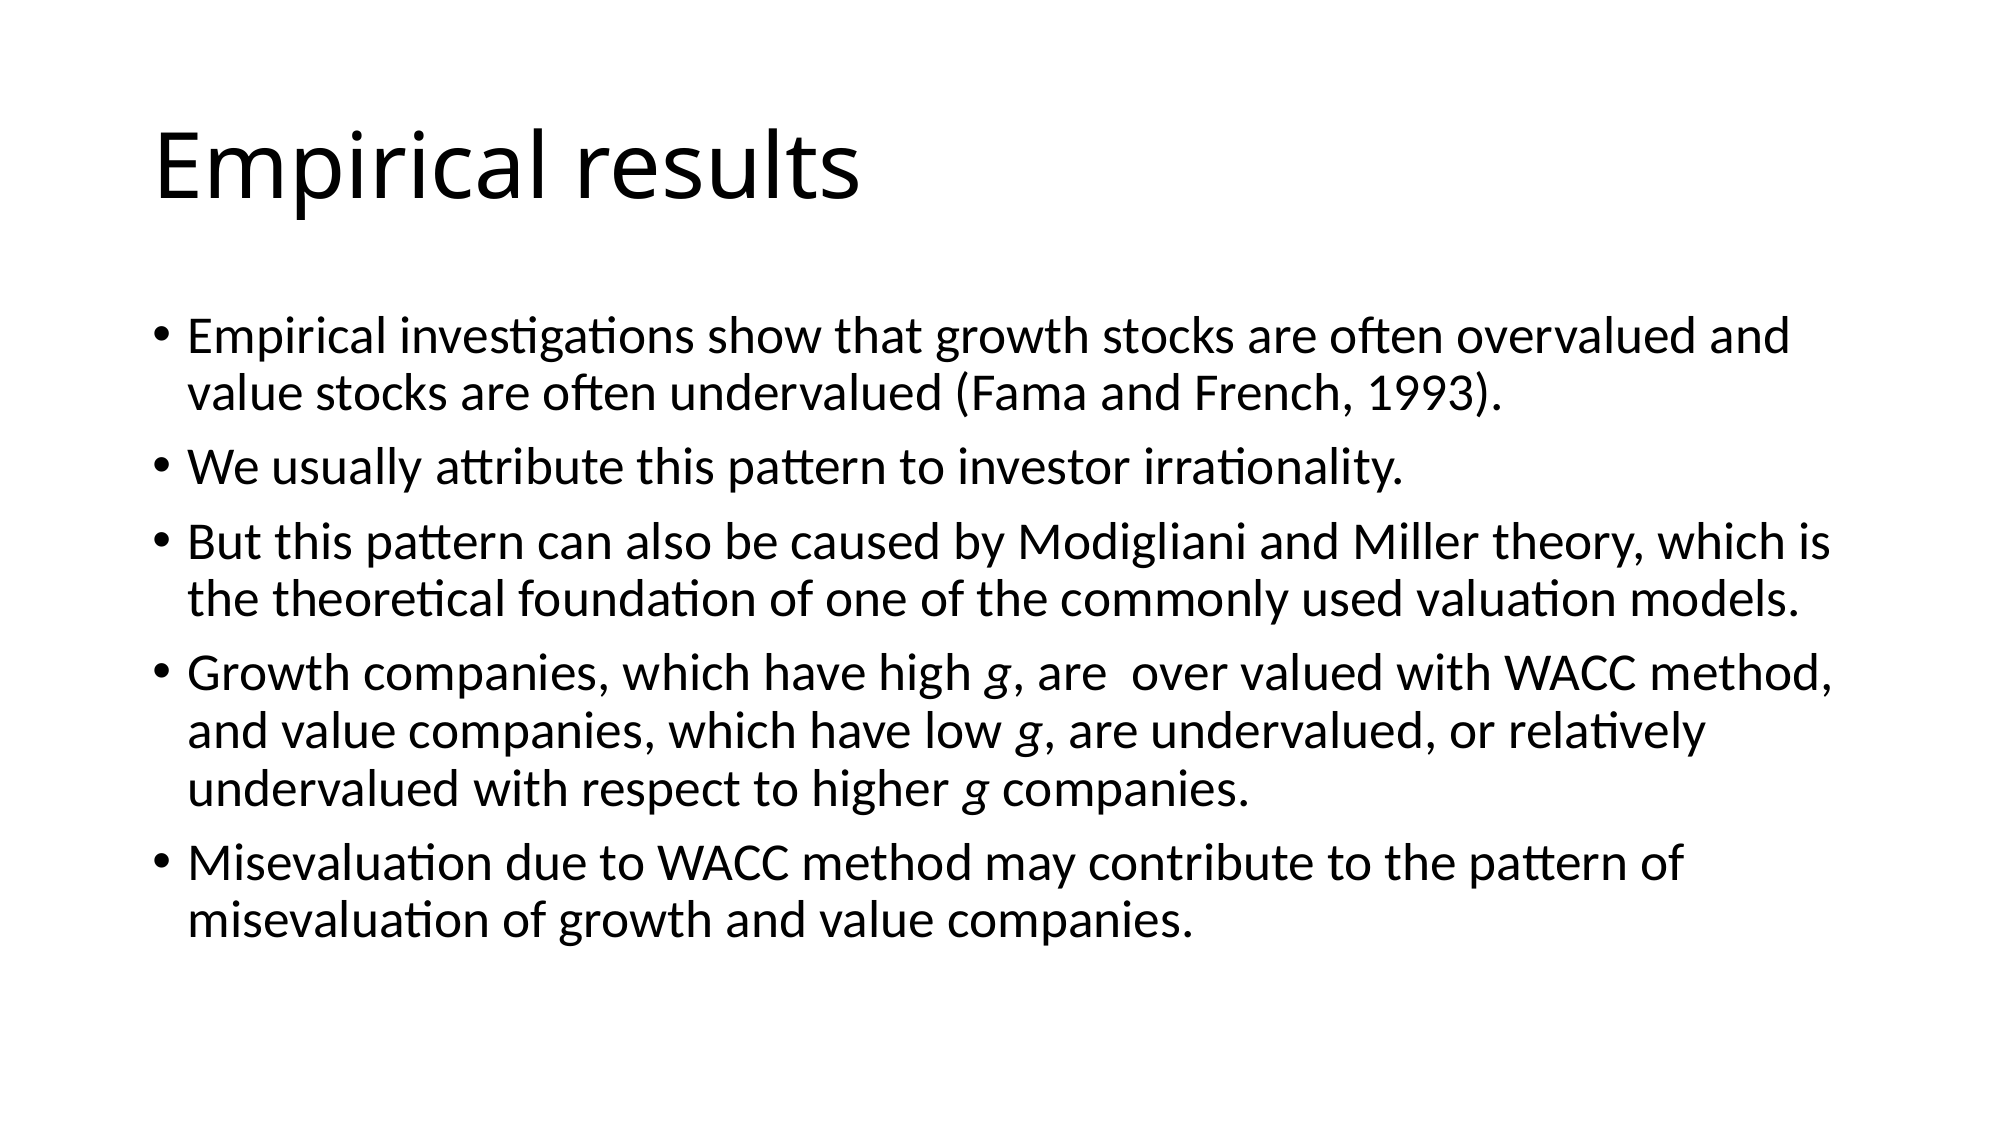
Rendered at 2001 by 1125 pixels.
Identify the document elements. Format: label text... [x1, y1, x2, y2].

list Empirical investigations show that growth stocks are often overvalued and value stocks are often undervalued (Fama and French, 1993). We usually attribute this pattern to investor irrationality. But this pattern can also be caused by Modigliani and Miller theory, which is the theoretical foundation of one of the commonly used valuation models. Growth companies, which have high g, are over valued with WACC method, and value companies, which have low g, are undervalued, or relatively undervalued with respect to higher g companies. Misevaluation due to WACC method may contribute to the pattern of misevaluation of growth and value companies. [137, 299, 1863, 1014]
title Empirical results [137, 59, 1863, 278]
